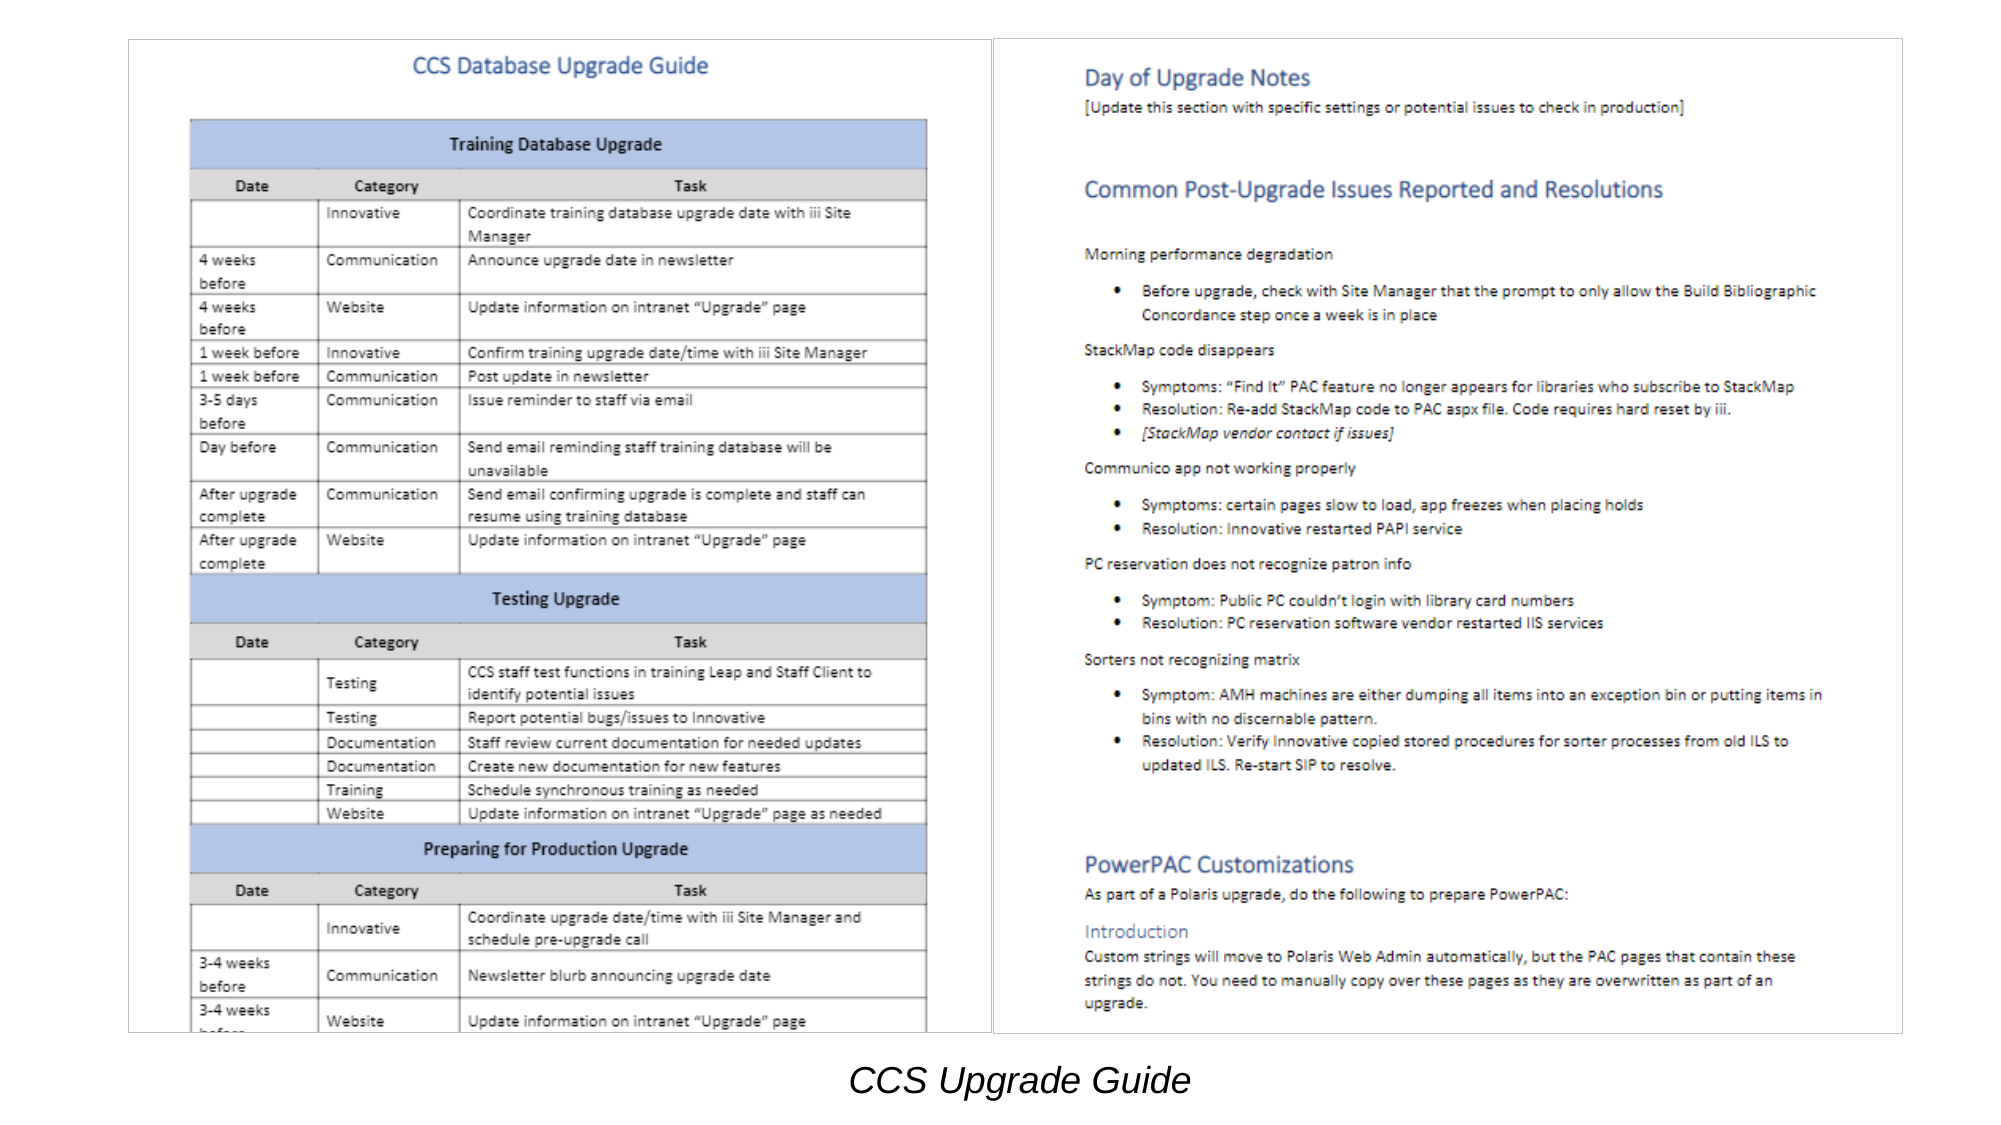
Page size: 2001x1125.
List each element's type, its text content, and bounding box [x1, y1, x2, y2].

picture [993, 38, 1903, 1034]
picture [128, 39, 992, 1033]
text_box CCS Upgrade Guide [597, 1048, 1443, 1109]
